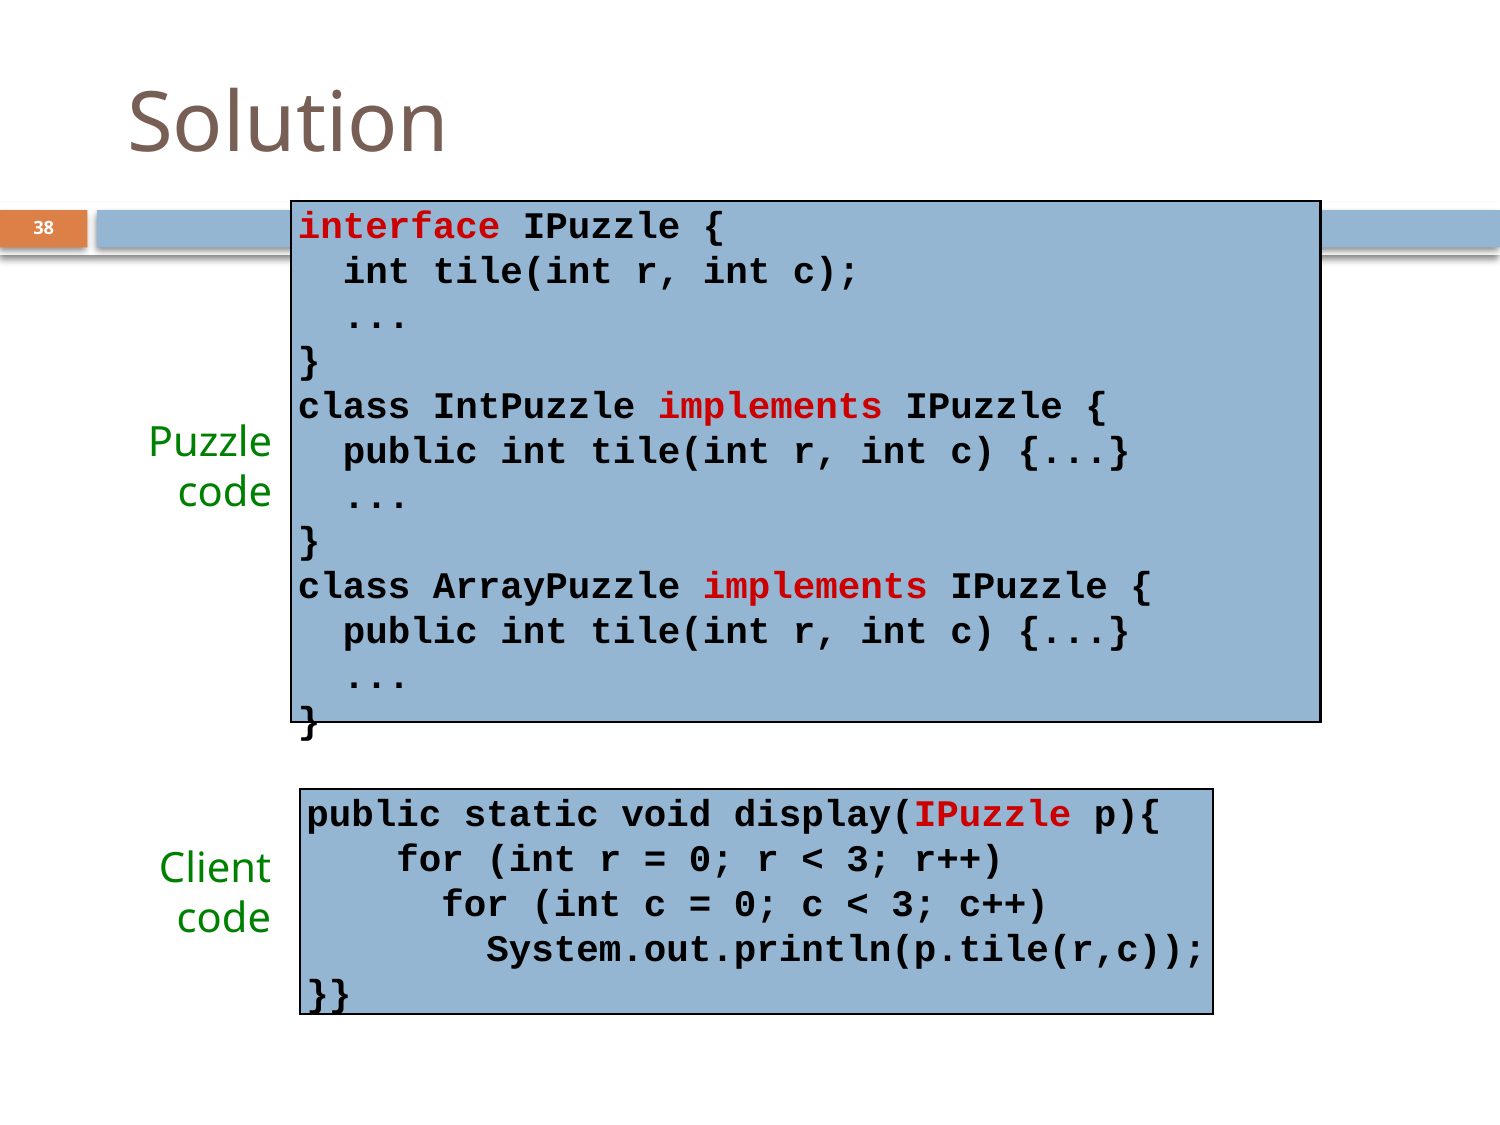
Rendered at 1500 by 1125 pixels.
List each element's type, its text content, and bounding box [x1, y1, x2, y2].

slide_number 38 [0, 208, 88, 249]
text_box interface IPuzzle { int tile(int r, int c); ... } class IntPuzzle implements IPuzzle { public int tile(int r, int c) {...} ... } class ArrayPuzzle implements IPuzzle { public int tile(int r, int c) {...} ... } [291, 200, 1321, 722]
text_box Client code [152, 840, 278, 941]
title Solution [112, 0, 1388, 236]
text_box Puzzle code [141, 414, 279, 515]
text_box public static void display(IPuzzle p){ for (int r = 0; r < 3; r++) for (int c = 0; c < 3; c++) System.out.println(p.tile(r,c)); }} [300, 788, 1214, 1015]
